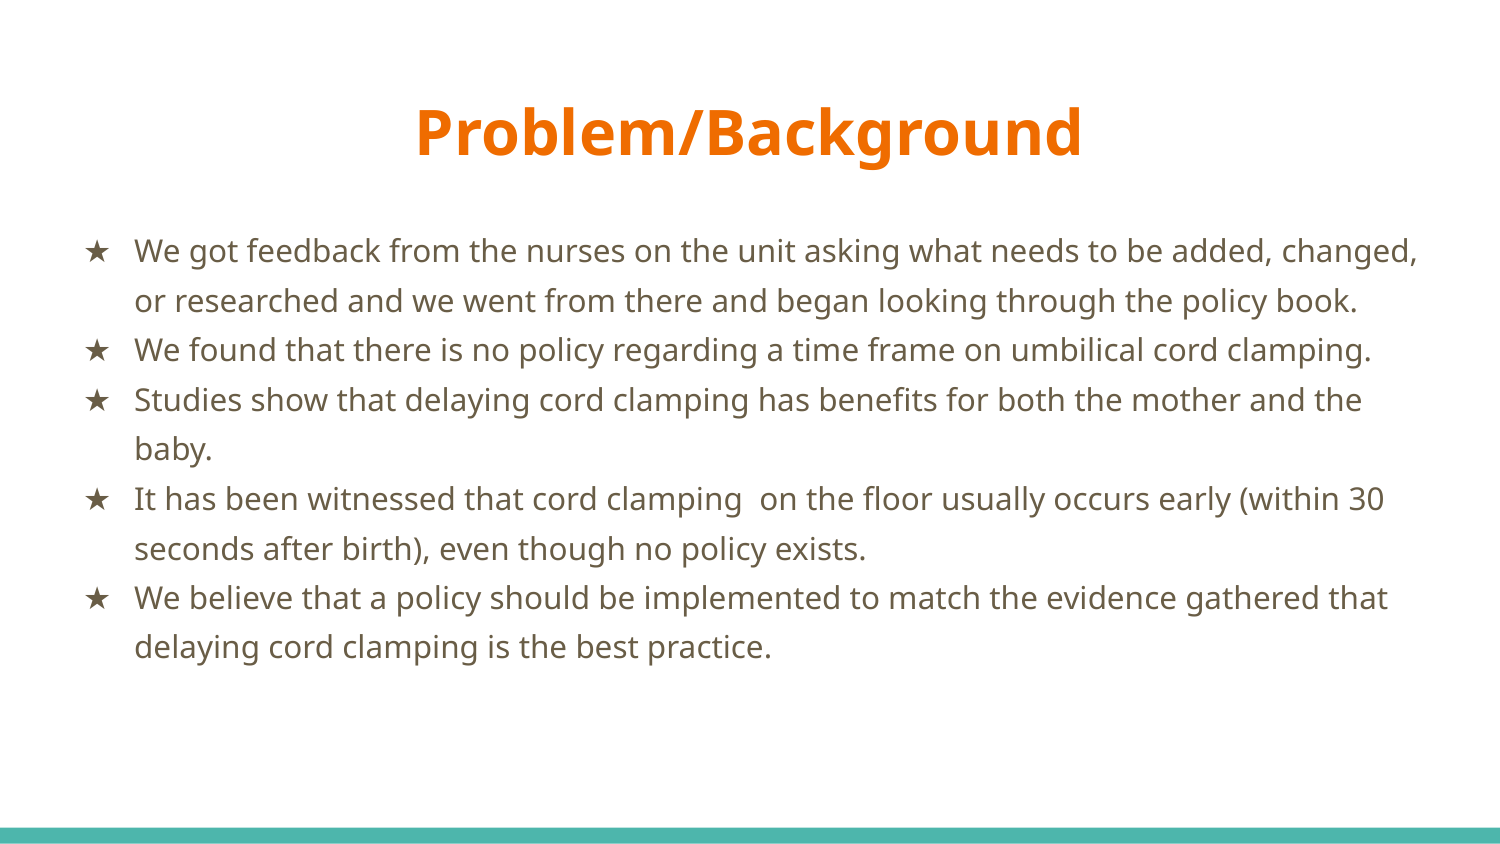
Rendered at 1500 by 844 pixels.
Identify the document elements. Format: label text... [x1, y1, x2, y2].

title Problem/Background [51, 72, 1449, 189]
list We got feedback from the nurses on the unit asking what needs to be added, changed, or researched and we went from there and began looking through the policy book. We found that there is no policy regarding a time frame on umbilical cord clamping. Studies show that delaying cord clamping has benefits for both the mother and the baby. It has been witnessed that cord clamping on the floor usually occurs early (within 30 seconds after birth), even though no policy exists. We believe that a policy should be implemented to match the evidence gathered that delaying cord clamping is the best practice. [51, 207, 1449, 750]
